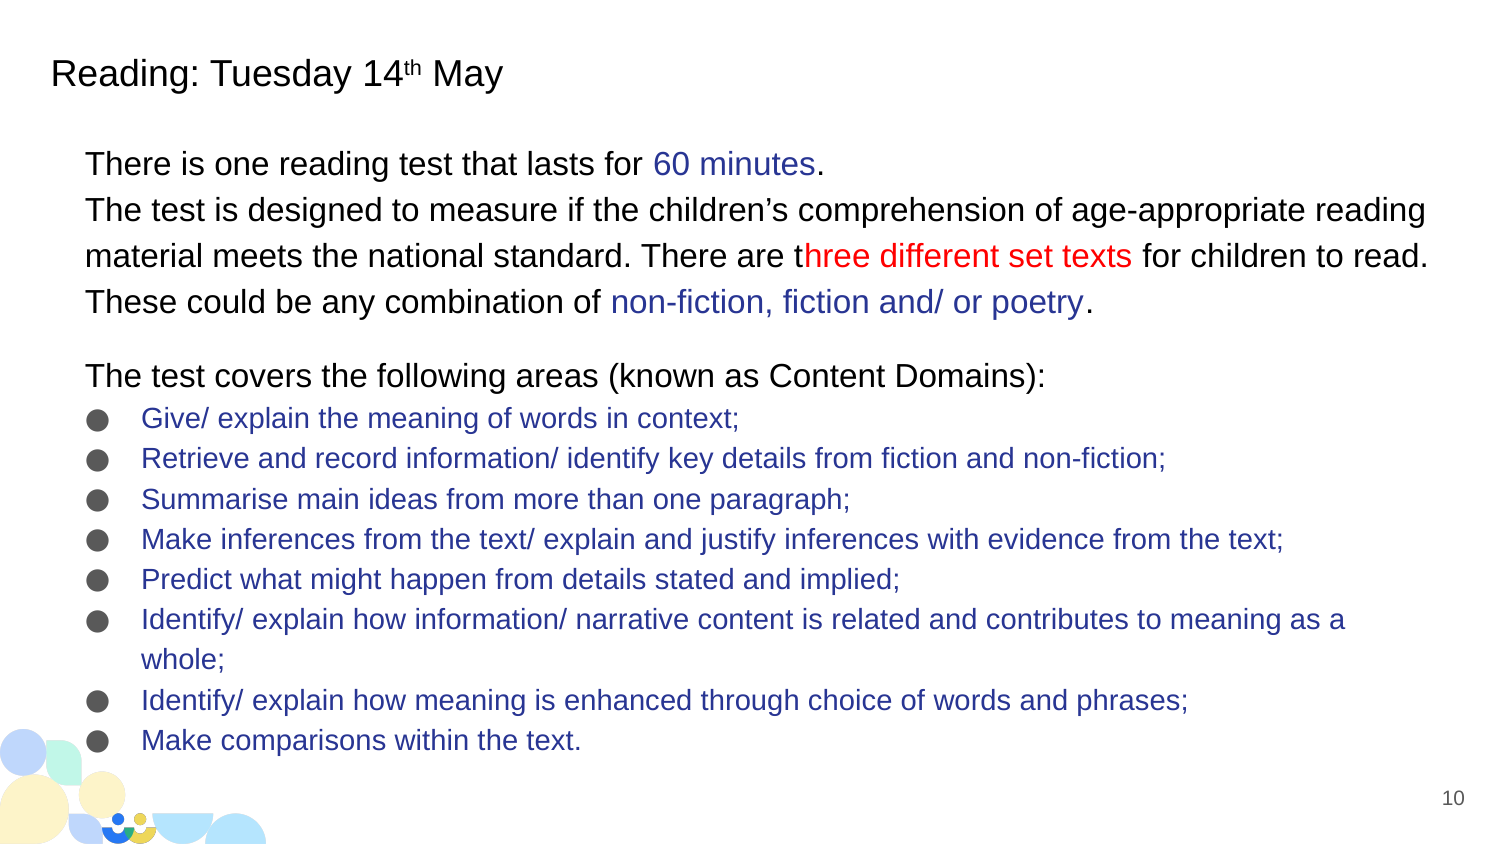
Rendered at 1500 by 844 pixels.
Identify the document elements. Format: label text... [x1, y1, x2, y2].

picture [0, 729, 266, 844]
slide_number 10 [1389, 764, 1480, 830]
title Reading: Tuesday 14th May [35, 34, 1434, 106]
list There is one reading test that lasts for 60 minutes. The test is designed to measure if the children’s comprehension of age-appropriate reading material meets the national standard. There are three different set texts for children to read. These could be any combination of non-fiction, fiction and/ or poetry. The test covers the following areas (known as Content Domains): Give/ explain the meaning of words in context; Retrieve and record information/ identify key details from fiction and non-fiction; Summarise main ideas from more than one paragraph; Make inferences from the text/ explain and justify inferences with evidence from the text; Predict what might happen from details stated and implied; Identify/ explain how information/ narrative content is related and contributes to meaning as a whole; Identify/ explain how meaning is enhanced through choice of words and phrases; Make comparisons within the text. [51, 121, 1449, 750]
